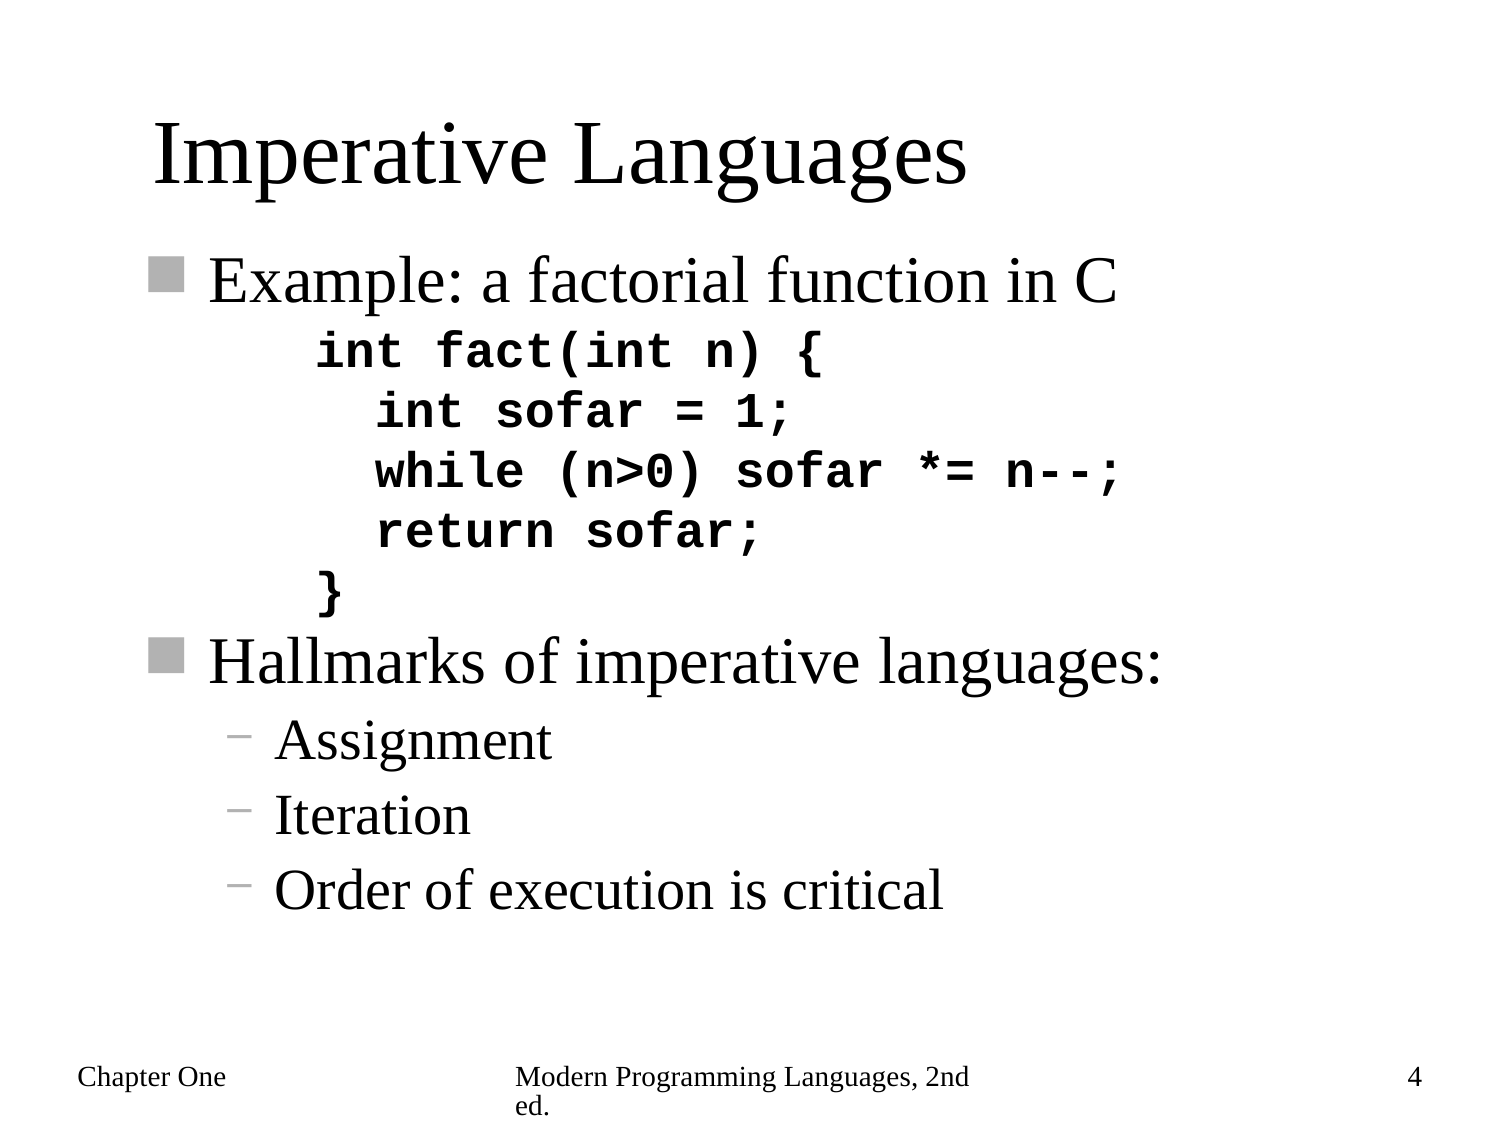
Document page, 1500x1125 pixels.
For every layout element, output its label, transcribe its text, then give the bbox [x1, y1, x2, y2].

slide_number Chapter One [62, 1036, 401, 1113]
footer Modern Programming Languages, 2nd ed. [499, 1036, 1001, 1113]
text_box int fact(int n) { int sofar = 1; while (n>0) sofar *= n--; return sofar; } [300, 310, 1163, 626]
slide_number 4 [1124, 1036, 1438, 1113]
list Example: a factorial function in C Hallmarks of imperative languages: Assignment Iteration Order of execution is critical [137, 237, 1413, 976]
title Imperative Languages [137, 56, 1413, 237]
